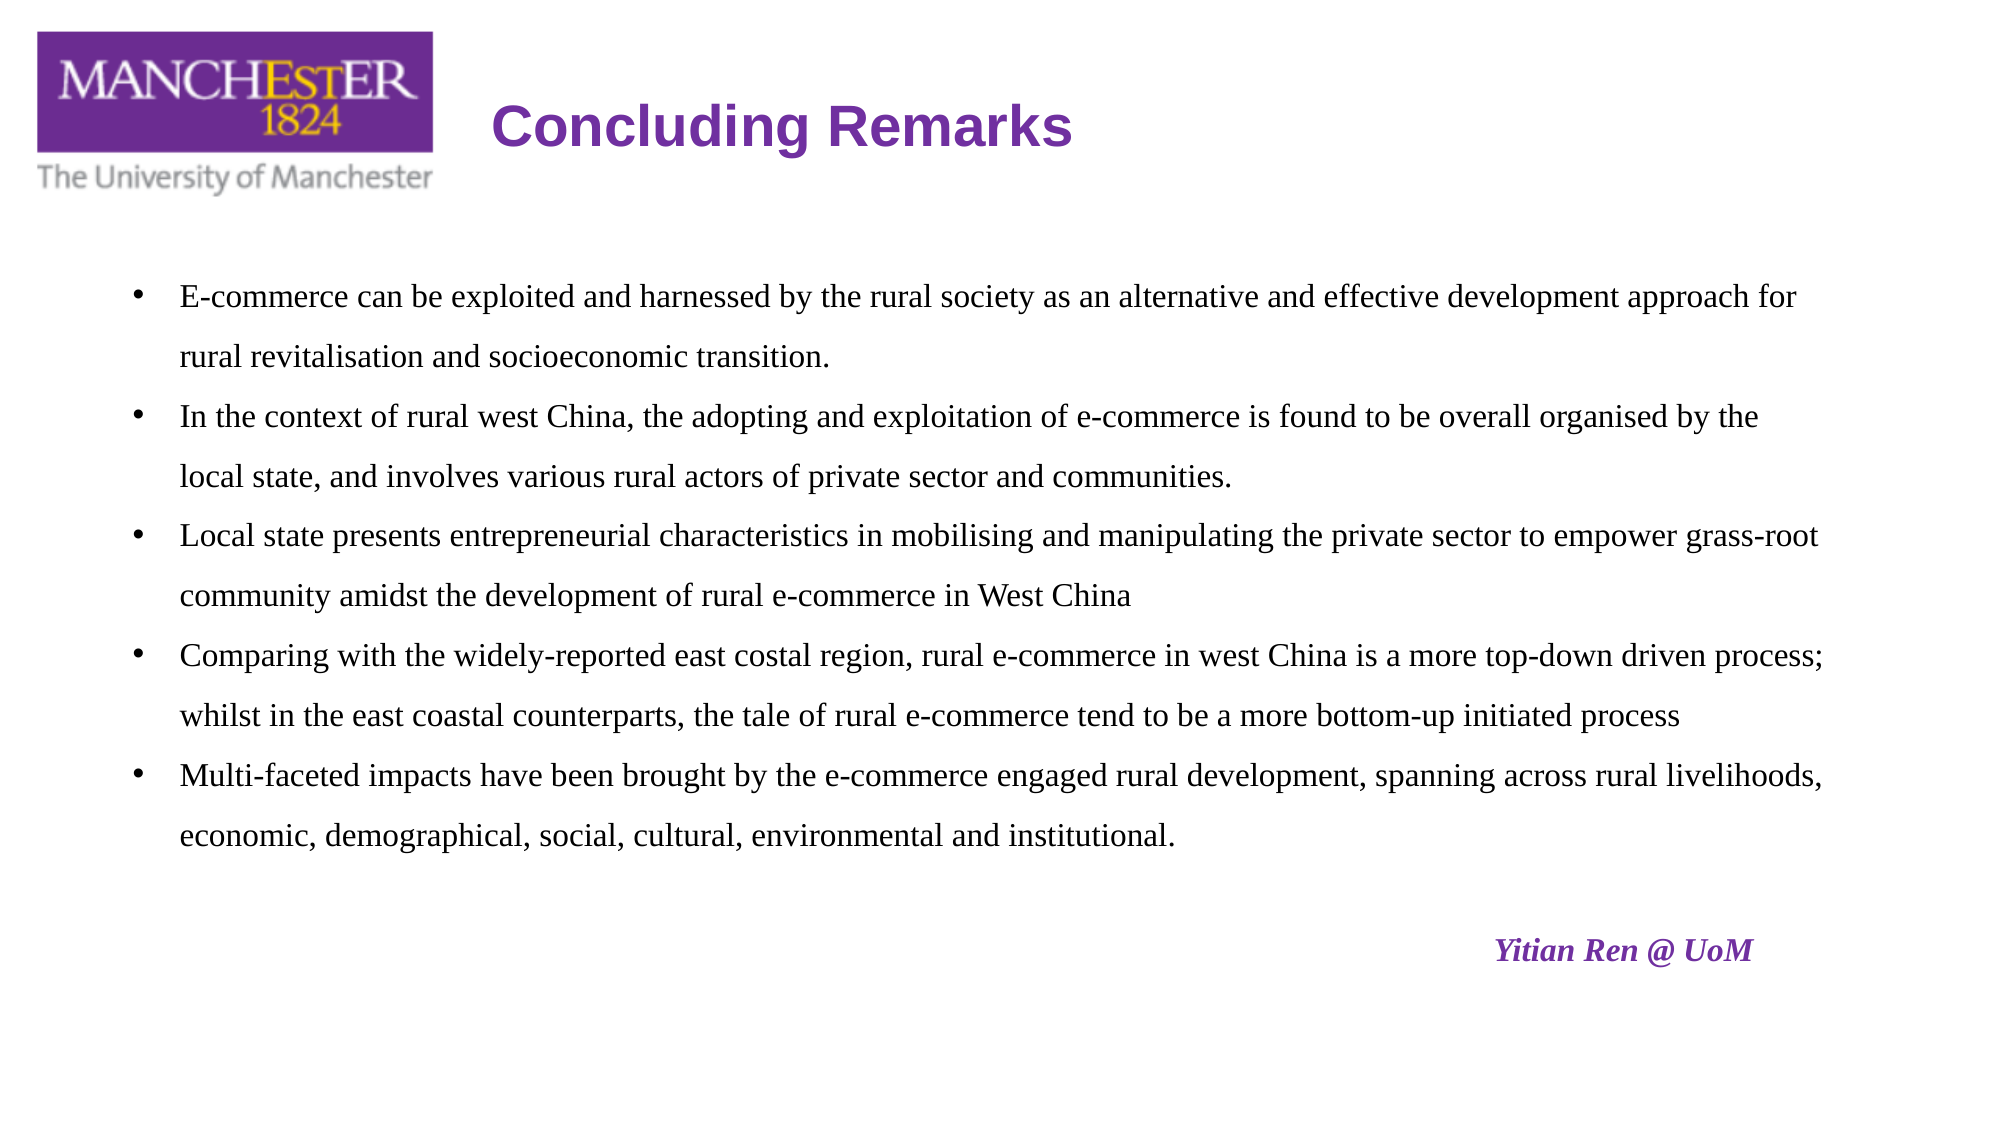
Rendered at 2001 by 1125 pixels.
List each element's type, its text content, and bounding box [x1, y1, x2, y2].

text_box Concluding Remarks [477, 80, 1873, 166]
text_box E-commerce can be exploited and harnessed by the rural society as an alternative and effective development approach for rural revitalisation and socioeconomic transition. In the context of rural west China, the adopting and exploitation of e-commerce is found to be overall organised by the local state, and involves various rural actors of private sector and communities. Local state presents entrepreneurial characteristics in mobilising and manipulating the private sector to empower grass-root community amidst the development of rural e-commerce in West China Comparing with the widely-reported east costal region, rural e-commerce in west China is a more top-down driven process; whilst in the east coastal counterparts, the tale of rural e-commerce tend to be a more bottom-up initiated process Multi-faceted impacts have been brought by the e-commerce engaged rural development, spanning across rural livelihoods, economic, demographical, social, cultural, environmental and institutional. [117, 246, 1842, 861]
text_box Yitian Ren @ UoM [893, 920, 1769, 976]
picture [0, 0, 477, 247]
